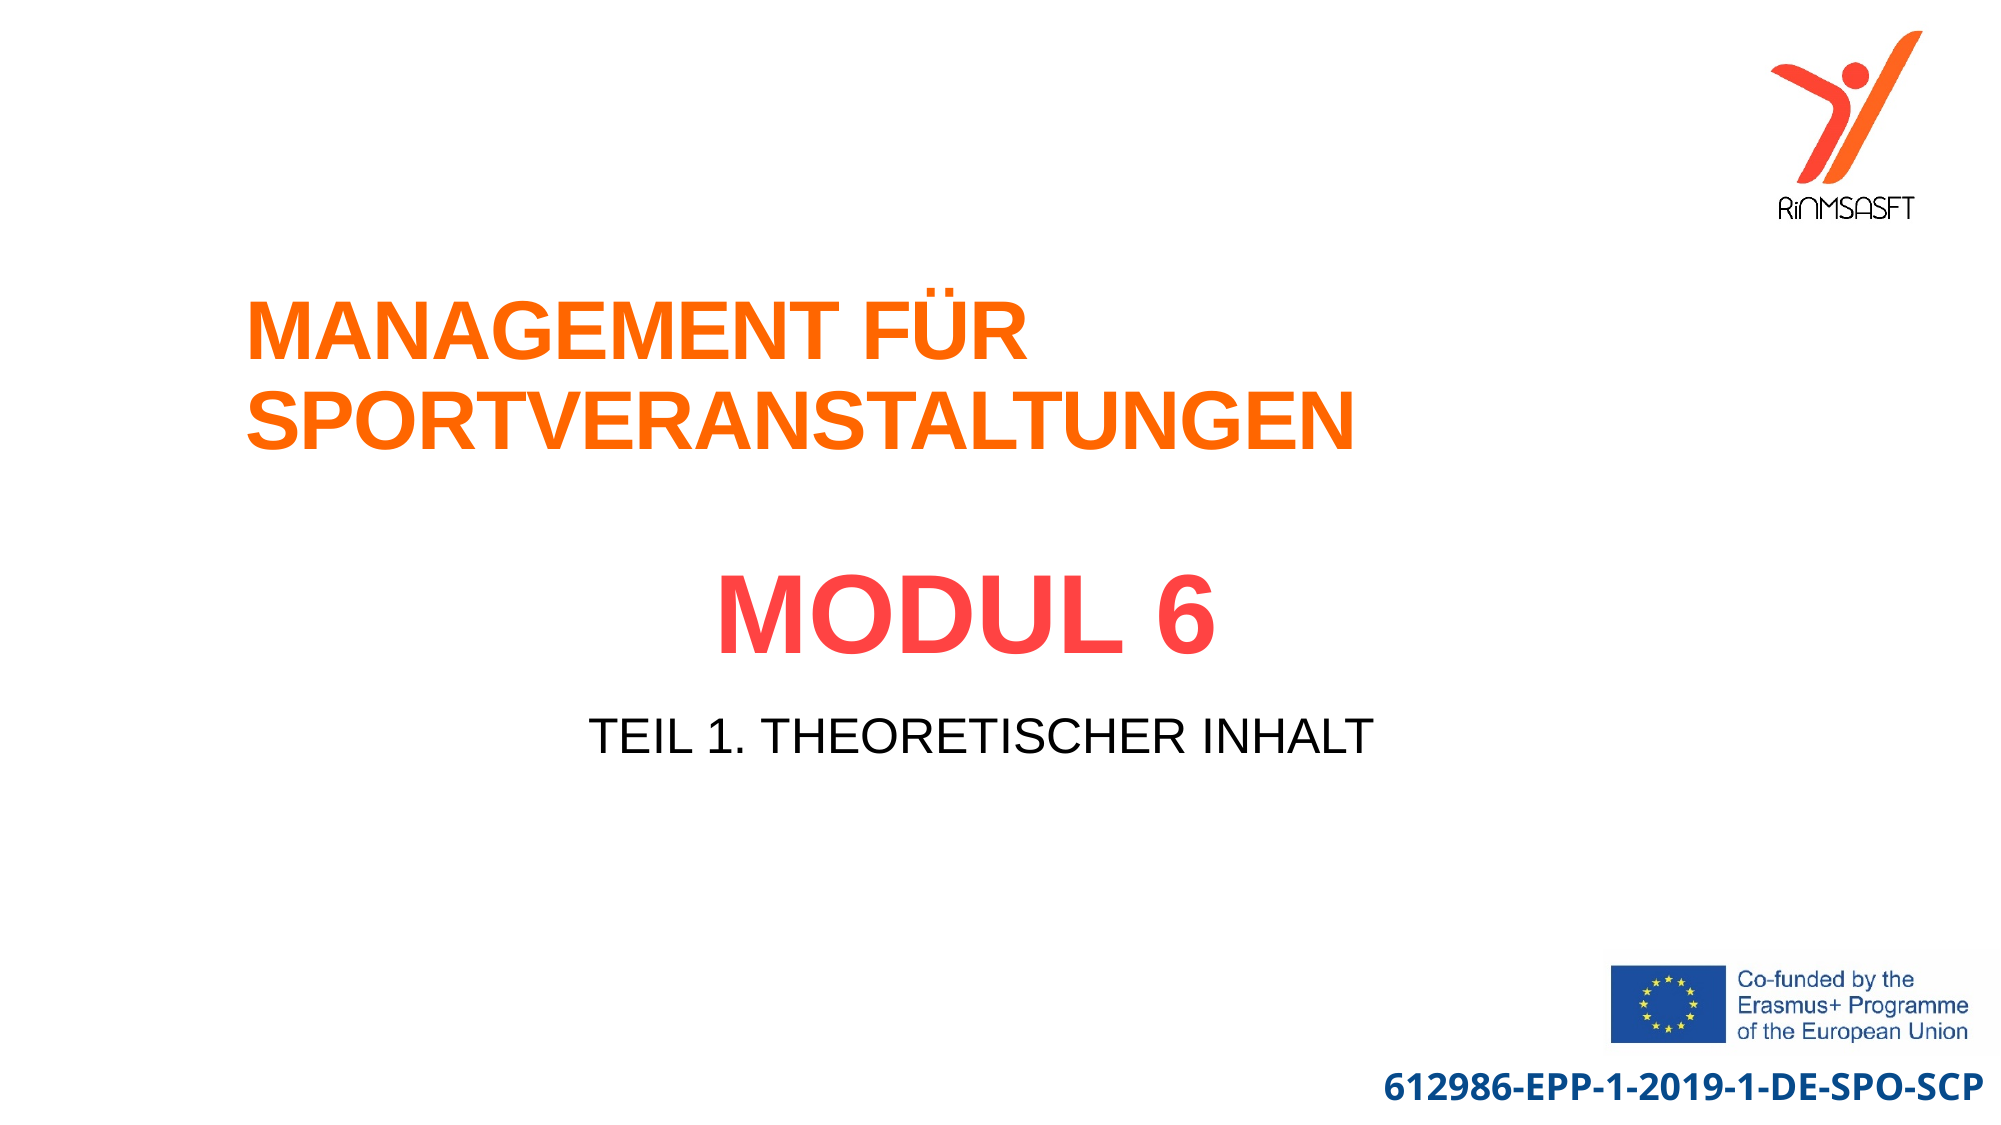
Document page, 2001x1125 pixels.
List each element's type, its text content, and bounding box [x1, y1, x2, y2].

picture [1603, 948, 2000, 1056]
text_box MODUL 6 TEIL 1. THEORETISCHER INHALT [118, 520, 1847, 1086]
picture [1699, 0, 1994, 294]
text_box 612986-EPP-1-2019-1-DE-SPO-SCP [1368, 1055, 2000, 1116]
text_box MANAGEMENT FÜR SPORTVERANSTALTUNGEN [245, 265, 1896, 491]
